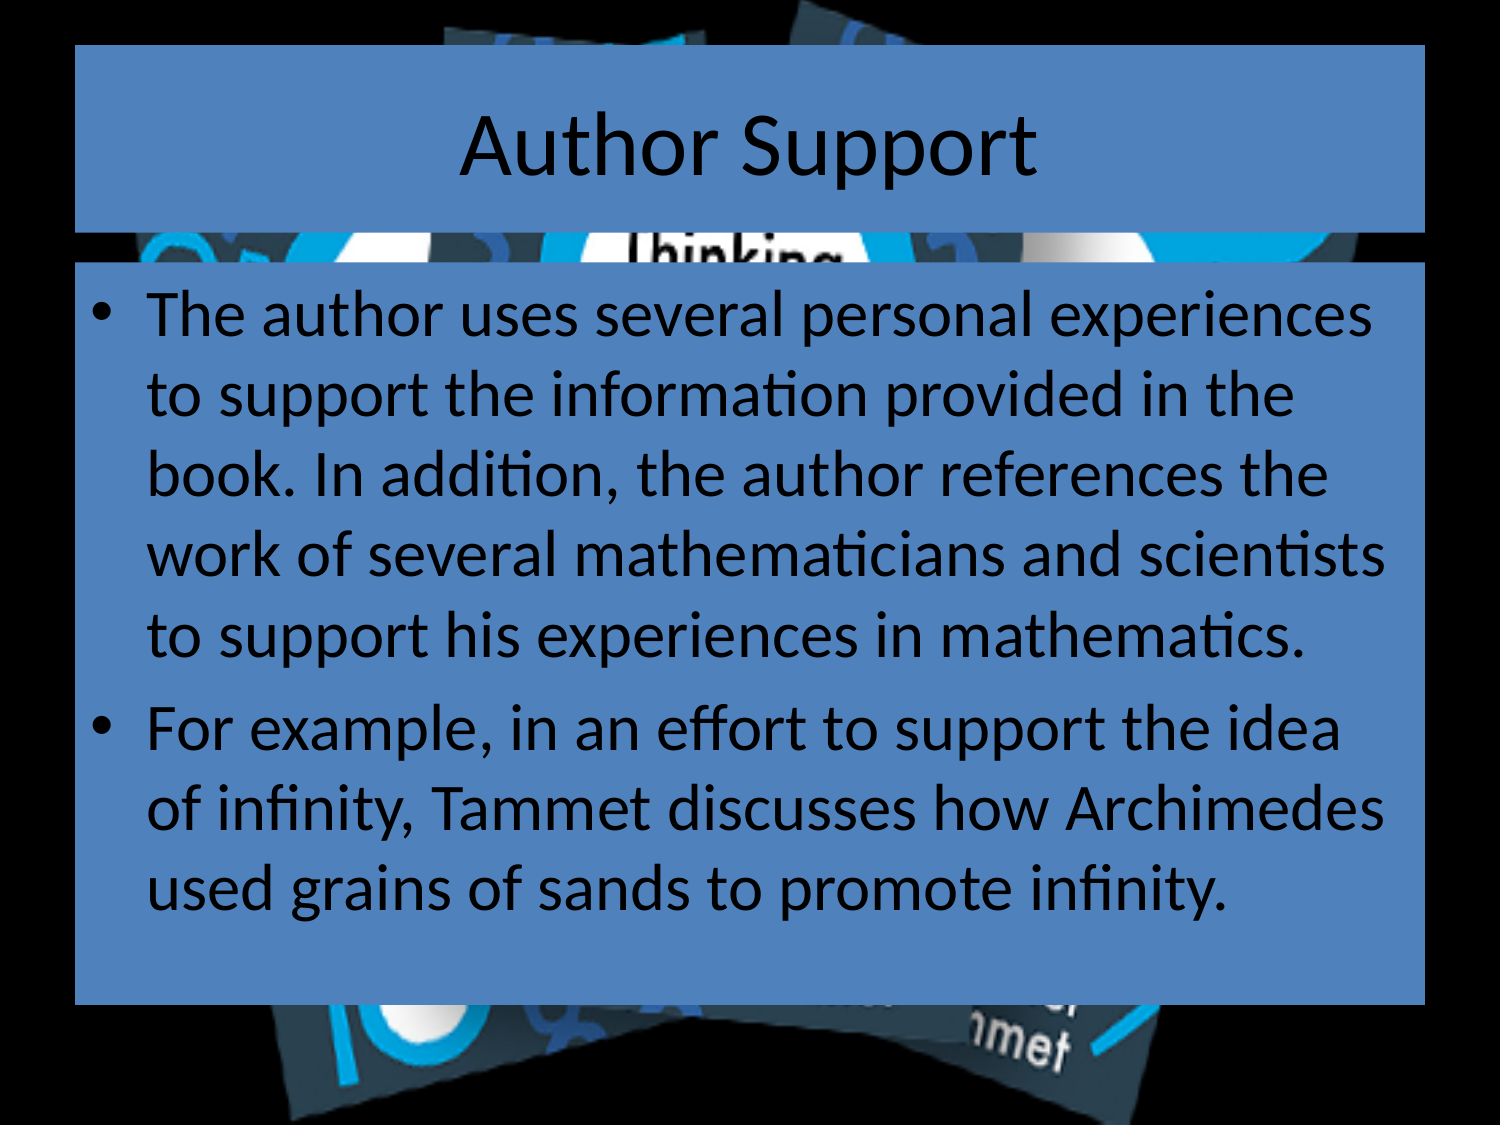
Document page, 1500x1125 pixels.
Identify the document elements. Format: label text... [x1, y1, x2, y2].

list The author uses several personal experiences to support the information provided in the book. In addition, the author references the work of several mathematicians and scientists to support his experiences in mathematics. For example, in an effort to support the idea of infinity, Tammet discusses how Archimedes used grains of sands to promote infinity. [75, 262, 1425, 1005]
picture [0, 0, 1500, 1125]
title Author Support [75, 45, 1425, 233]
